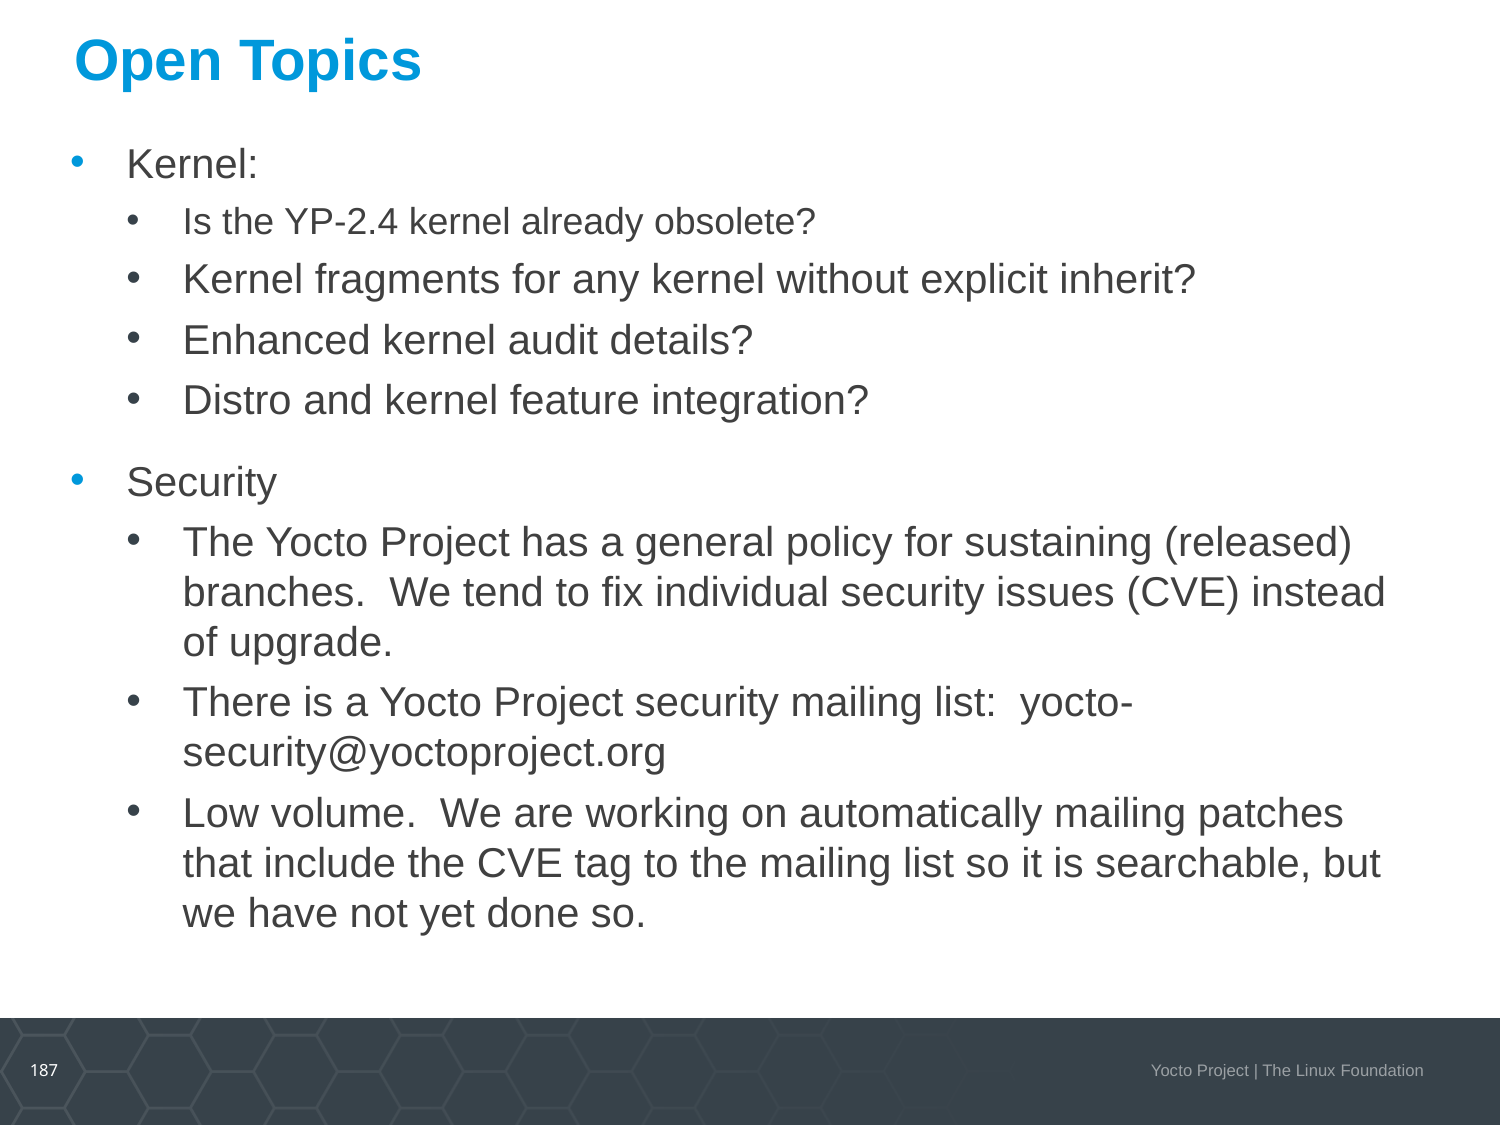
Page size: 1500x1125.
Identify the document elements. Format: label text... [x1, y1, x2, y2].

title Open Topics [74, 38, 1425, 184]
list Kernel: Is the YP-2.4 kernel already obsolete? Kernel fragments for any kernel without explicit inherit? Enhanced kernel audit details? Distro and kernel feature integration? Security The Yocto Project has a general policy for sustaining (released) branches. We tend to fix individual security issues (CVE) instead of upgrade. There is a Yocto Project security mailing list: yocto-security@yoctoproject.org Low volume. We are working on automatically mailing patches that include the CVE tag to the mailing list so it is searchable, but we have not yet done so. [70, 136, 1421, 1040]
picture [0, 0, 1500, 1125]
